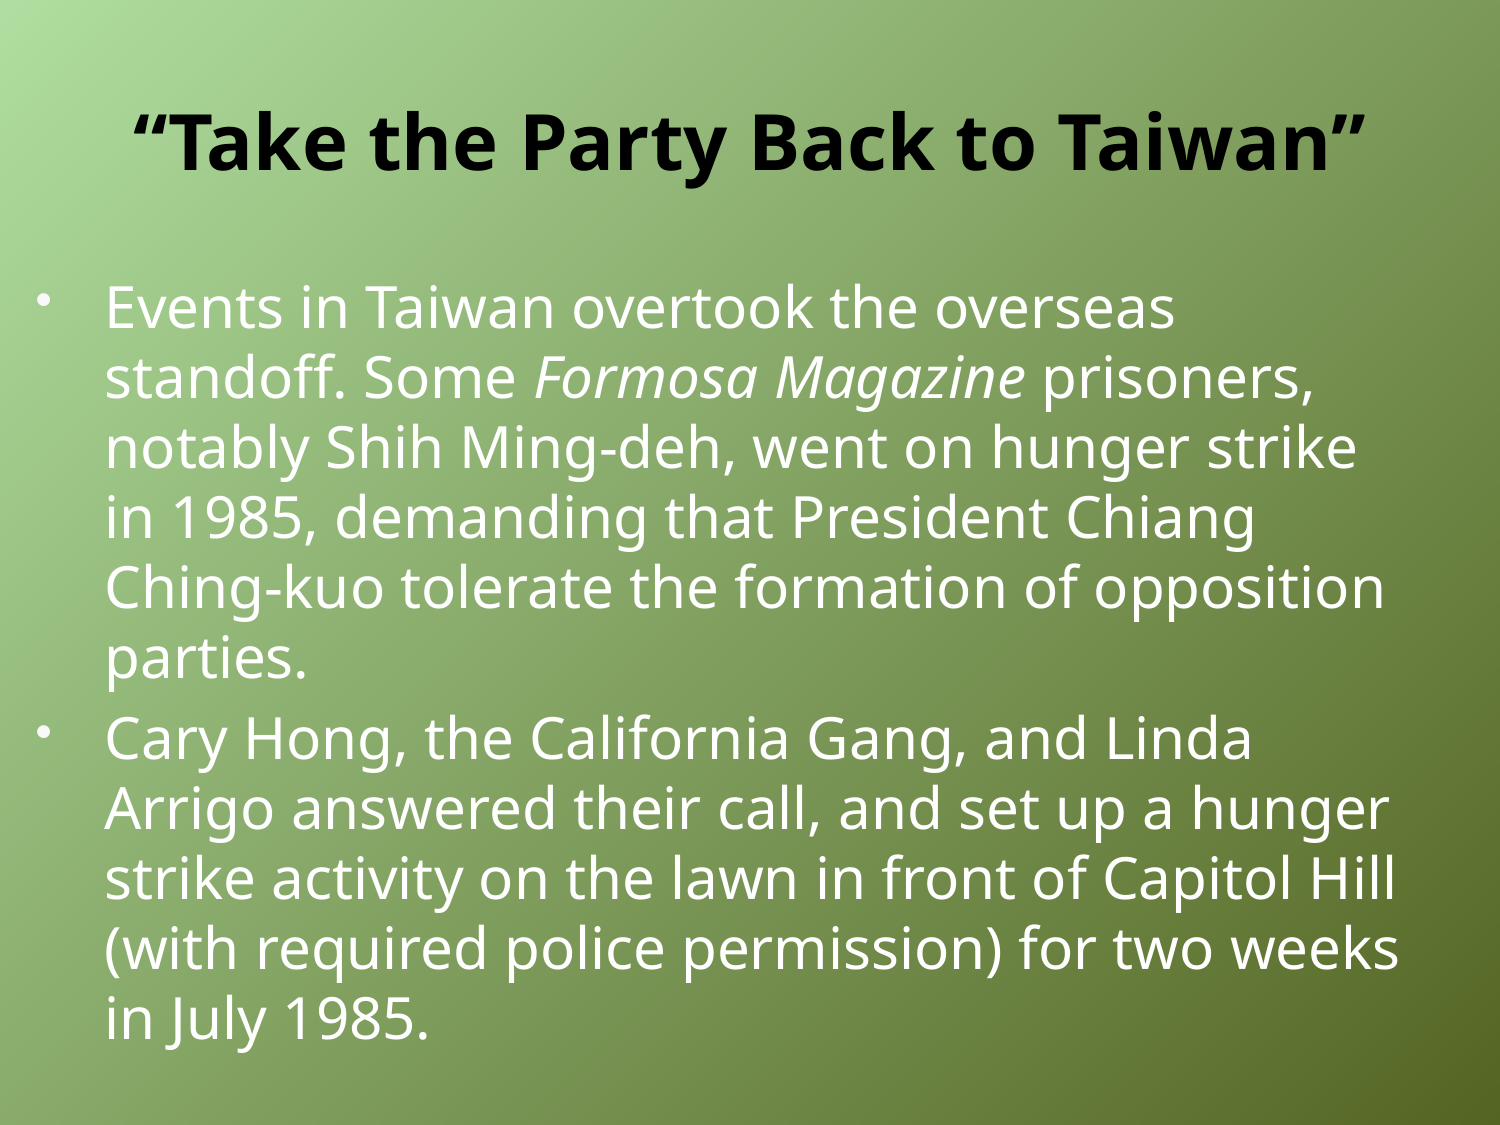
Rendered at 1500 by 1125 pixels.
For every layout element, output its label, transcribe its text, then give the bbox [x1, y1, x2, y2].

list Events in Taiwan overtook the overseas standoff. Some Formosa Magazine prisoners, notably Shih Ming-deh, went on hunger strike in 1985, demanding that President Chiang Ching-kuo tolerate the formation of opposition parties. Cary Hong, the California Gang, and Linda Arrigo answered their call, and set up a hunger strike activity on the lawn in front of Capitol Hill (with required police permission) for two weeks in July 1985. [0, 262, 1425, 1035]
title “Take the Party Back to Taiwan” [75, 45, 1425, 233]
